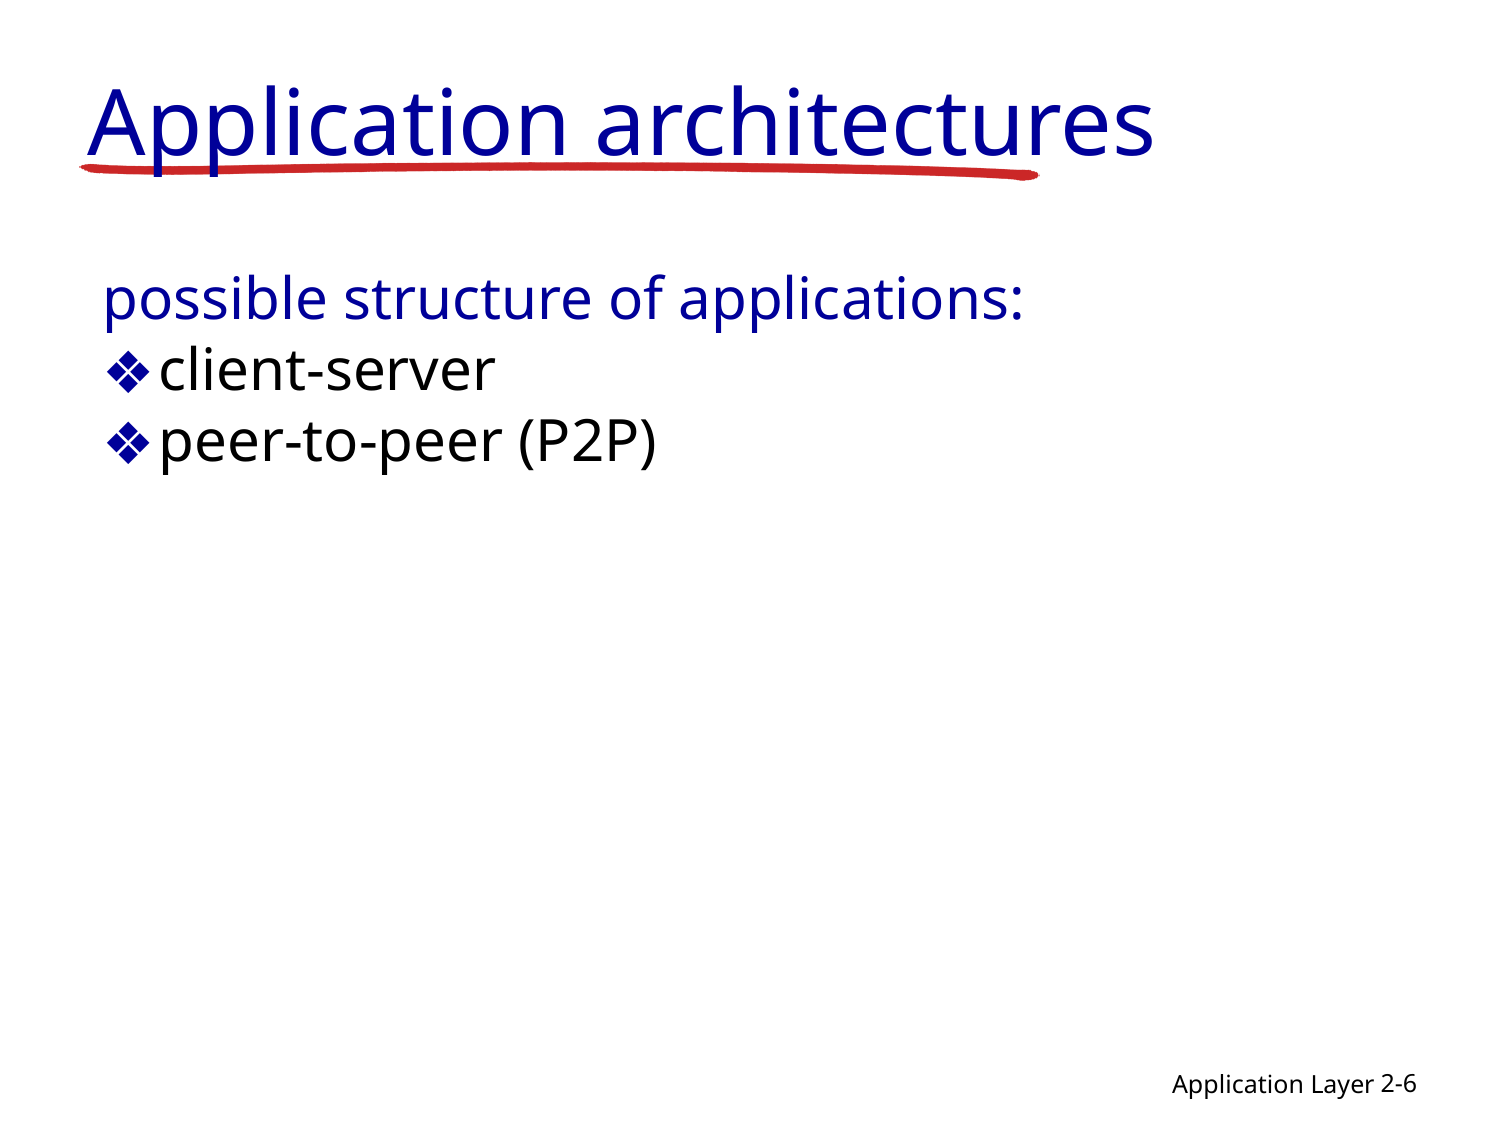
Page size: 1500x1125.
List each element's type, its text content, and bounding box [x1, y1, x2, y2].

list possible structure of applications: client-server peer-to-peer (P2P) [87, 264, 1363, 1027]
title Application architectures [72, 34, 1348, 204]
picture [75, 157, 1051, 187]
text_box 2-6 [1365, 1060, 1477, 1106]
text_box Application Layer [914, 1060, 1390, 1108]
